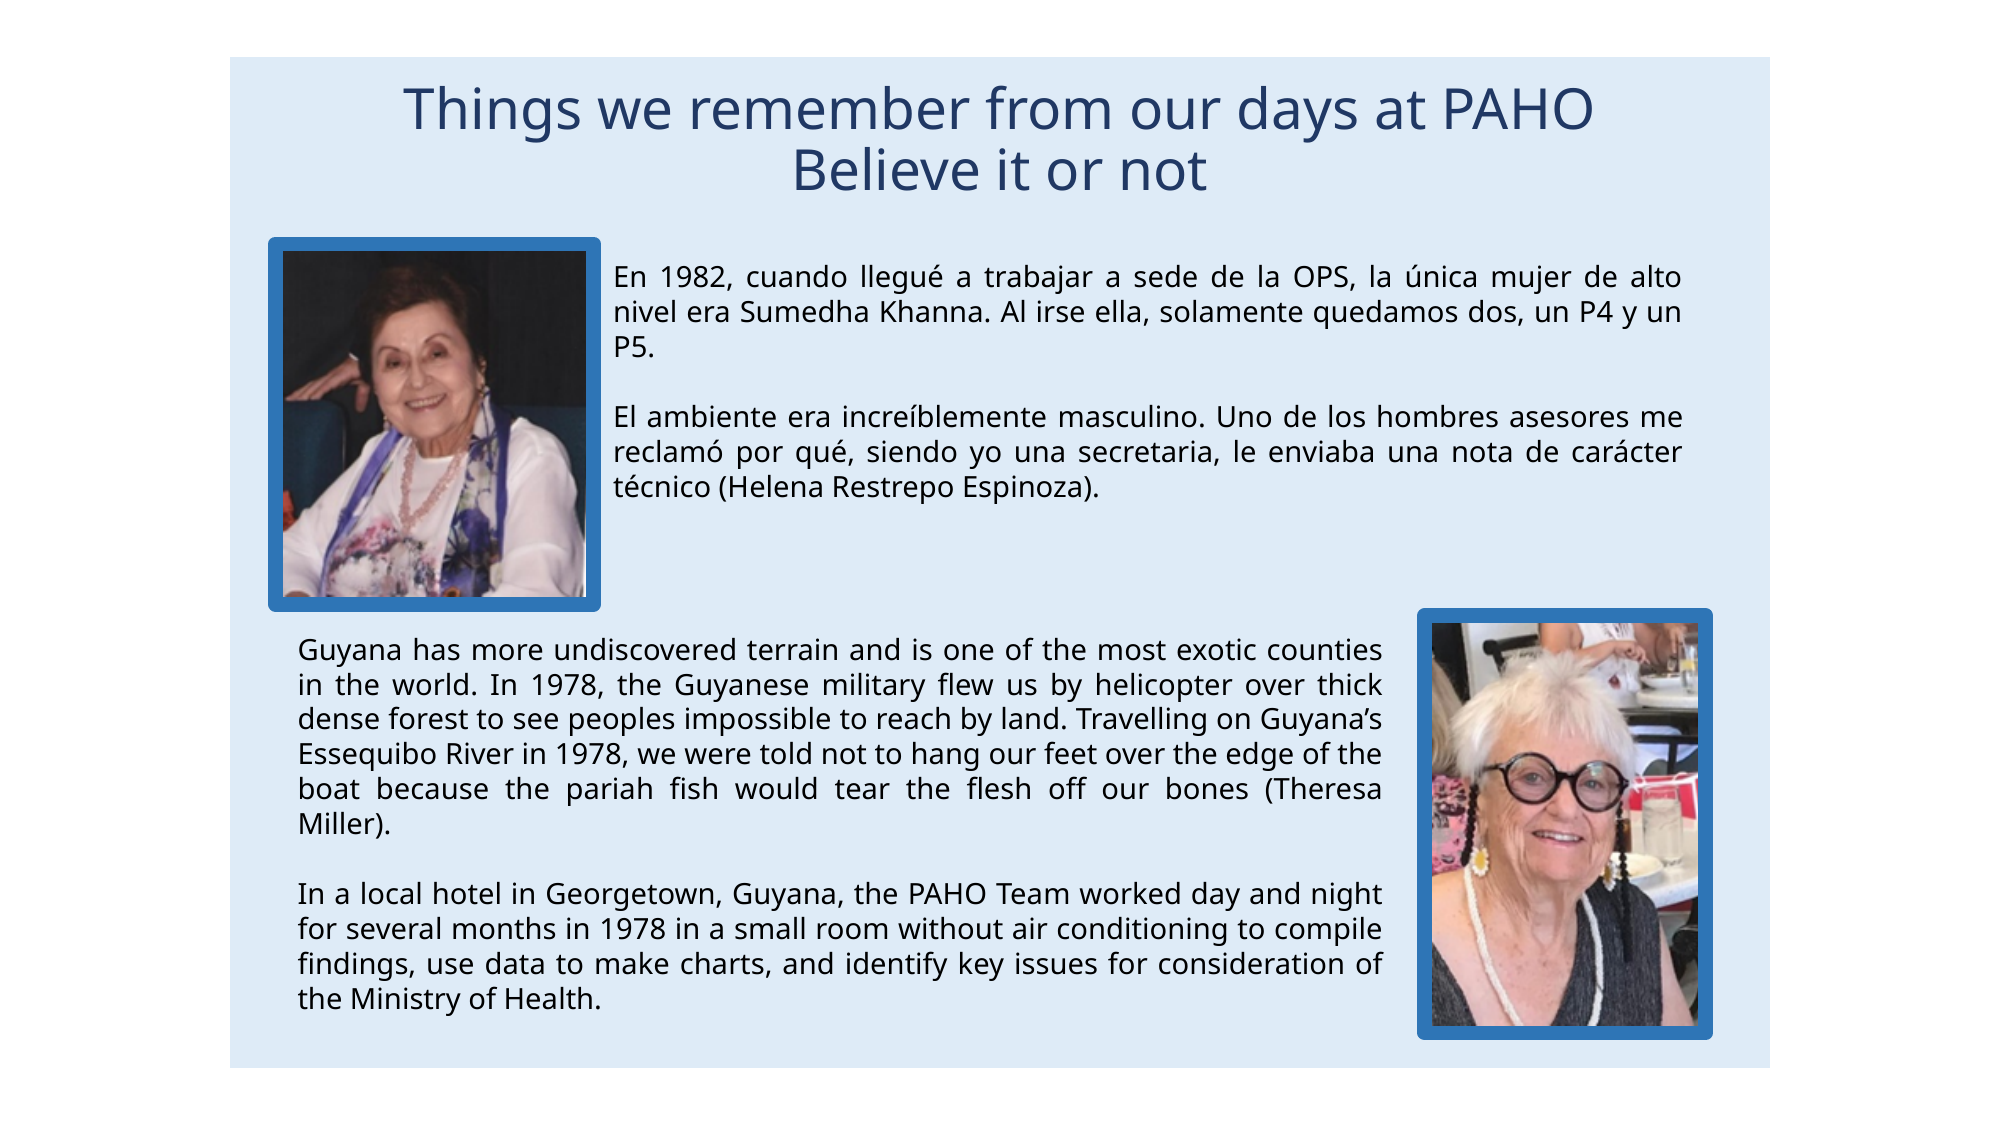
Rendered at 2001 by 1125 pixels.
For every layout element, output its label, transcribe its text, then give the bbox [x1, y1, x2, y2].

picture [282, 251, 587, 597]
text_box [230, 57, 1770, 1068]
title Things we remember from our days at PAHO Believe it or not [230, 72, 1769, 211]
text_box Guyana has more undiscovered terrain and is one of the most exotic counties in the world. In 1978, the Guyanese military flew us by helicopter over thick dense forest to see peoples impossible to reach by land. Travelling on Guyana’s Essequibo River in 1978, we were told not to hang our feet over the edge of the boat because the pariah fish would tear the flesh off our bones (Theresa Miller). In a local hotel in Georgetown, Guyana, the PAHO Team worked day and night for several months in 1978 in a small room without air conditioning to compile findings, use data to make charts, and identify key issues for consideration of the Ministry of Health. [282, 623, 1399, 1023]
text_box En 1982, cuando llegué a trabajar a sede de la OPS, la única mujer de alto nivel era Sumedha Khanna. Al irse ella, solamente quedamos dos, un P4 y un P5. El ambiente era increíblemente masculino. Uno de los hombres asesores me reclamó por qué, siendo yo una secretaria, le enviaba una nota de carácter técnico (Helena Restrepo Espinoza). [598, 251, 1699, 511]
picture [1431, 622, 1699, 1026]
